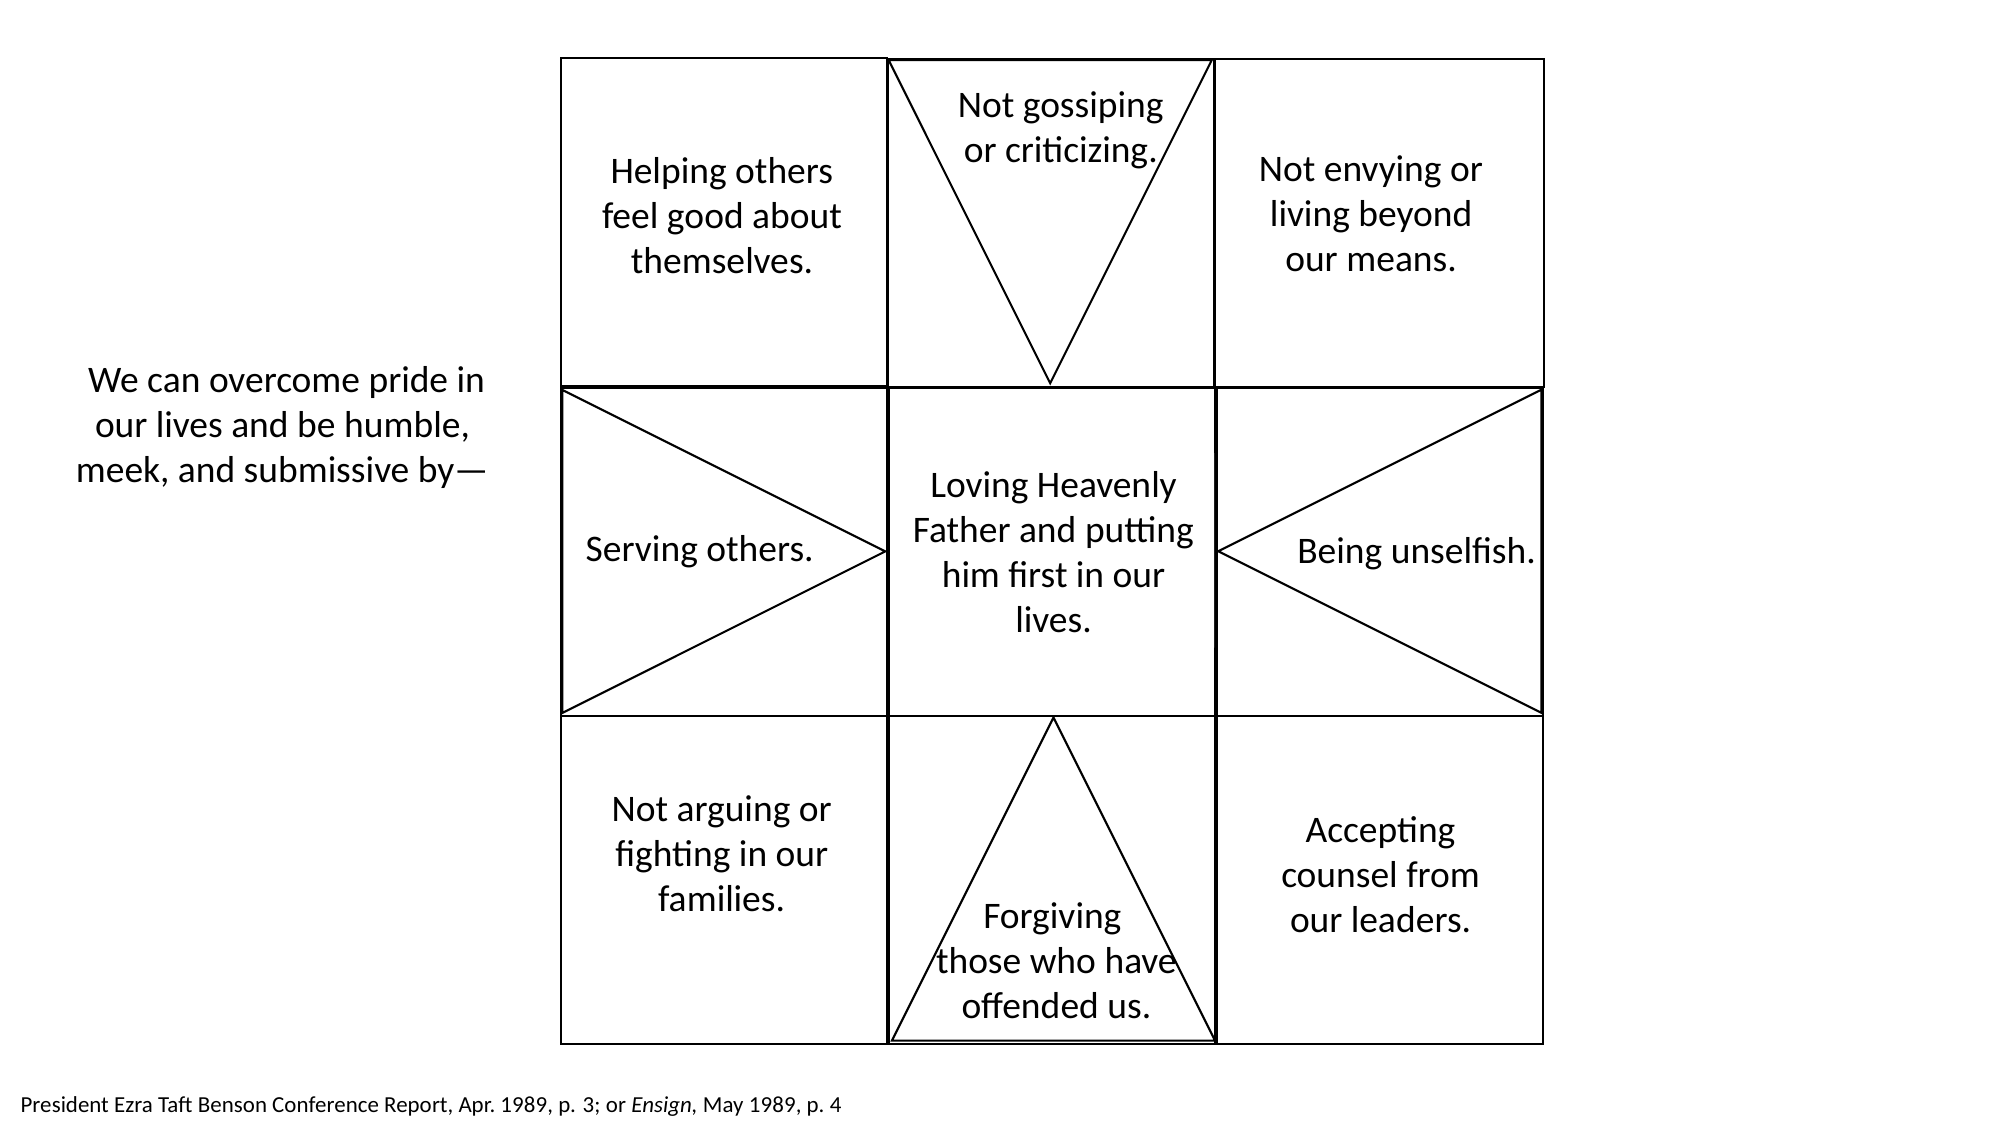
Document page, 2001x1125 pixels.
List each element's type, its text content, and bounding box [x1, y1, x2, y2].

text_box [560, 58, 1553, 1045]
text_box We can overcome pride in our lives and be humble, meek, and submissive by— [40, 347, 525, 498]
text_box President Ezra Taft Benson Conference Report, Apr. 1989, p. 3; or Ensign, May 1989, p. 4 [5, 1082, 857, 1125]
